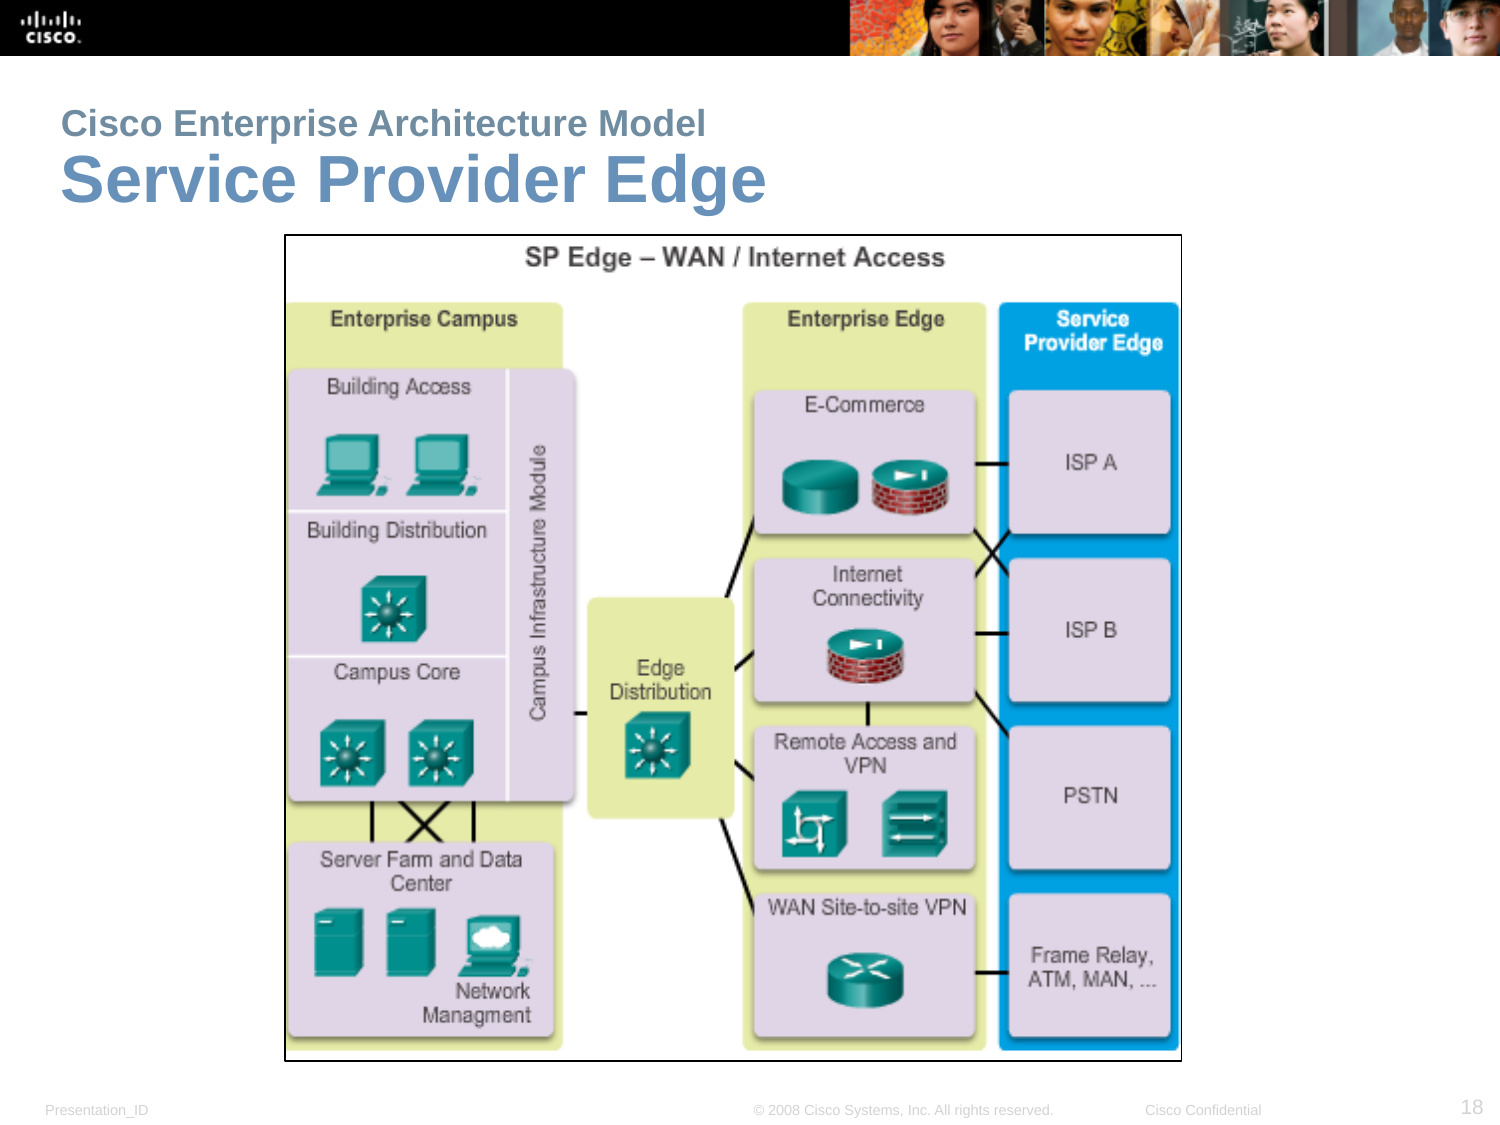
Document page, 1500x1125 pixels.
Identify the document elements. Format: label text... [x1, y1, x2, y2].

picture [0, 0, 1500, 56]
picture [285, 235, 1182, 1061]
title Cisco Enterprise Architecture Model Service Provider Edge [47, 85, 1384, 224]
